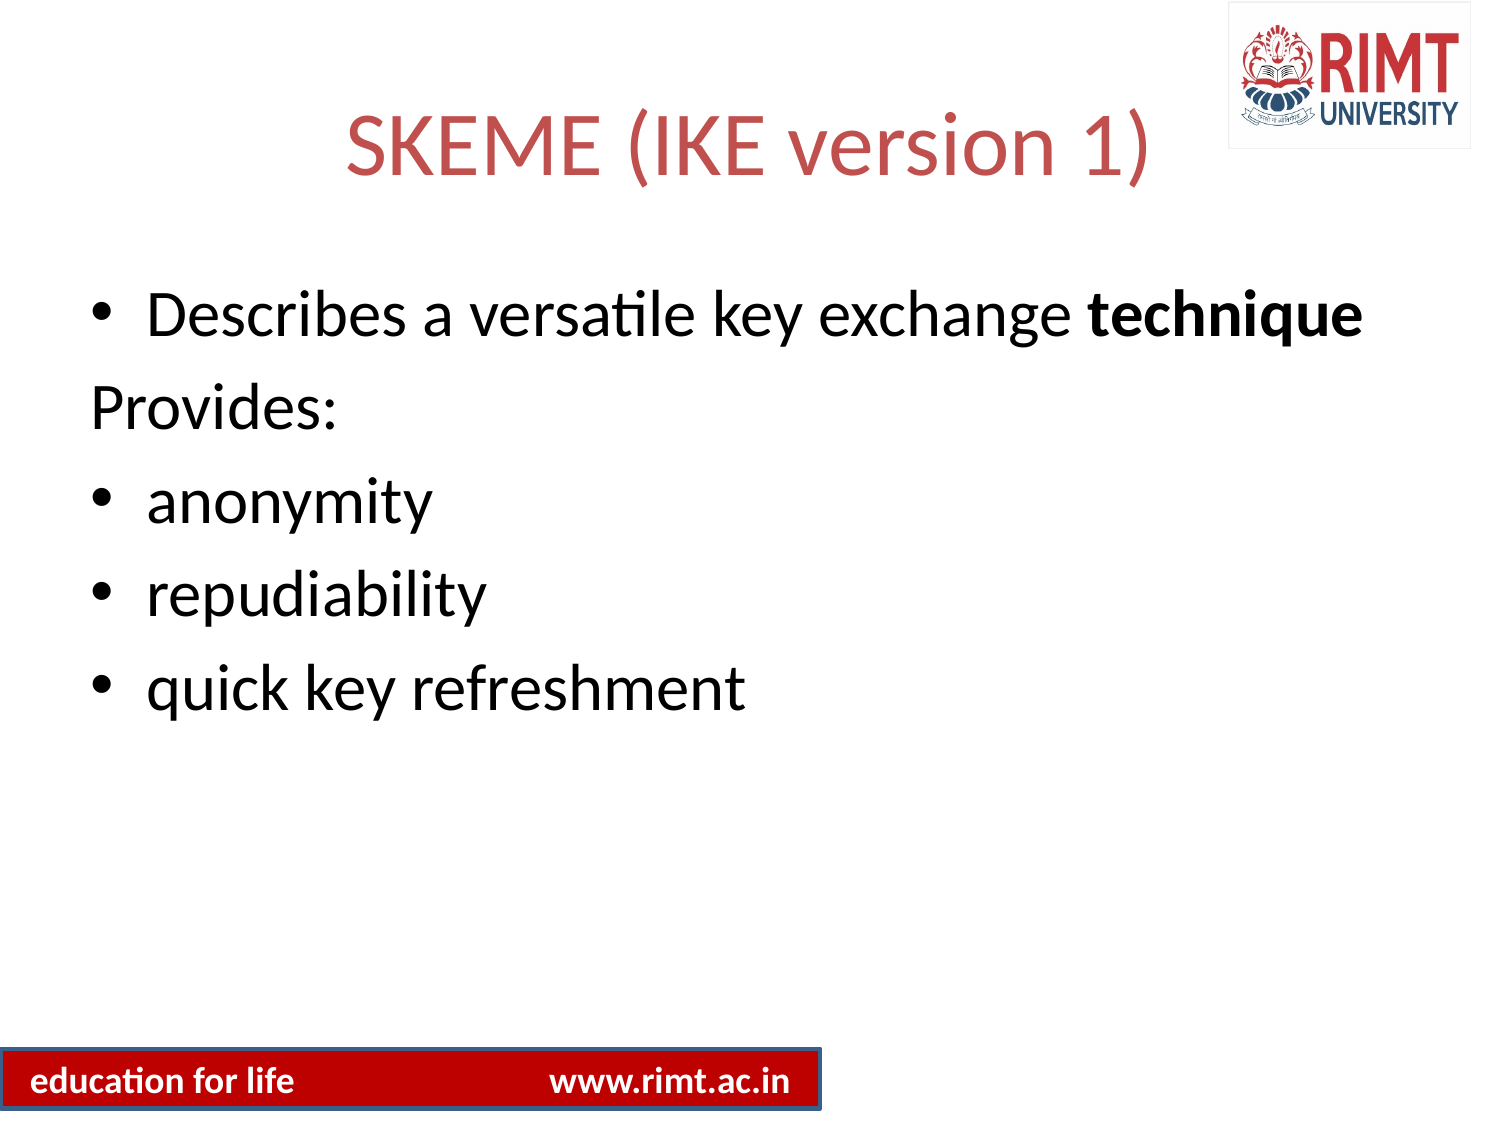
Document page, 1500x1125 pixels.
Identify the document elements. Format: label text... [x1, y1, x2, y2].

list Describes a versatile key exchange technique Provides: anonymity repudiability quick key refreshment [75, 262, 1425, 1005]
picture [1227, 1, 1471, 149]
text_box education for life www.rimt.ac.in [0, 1047, 822, 1111]
title SKEME (IKE version 1) [75, 45, 1425, 233]
